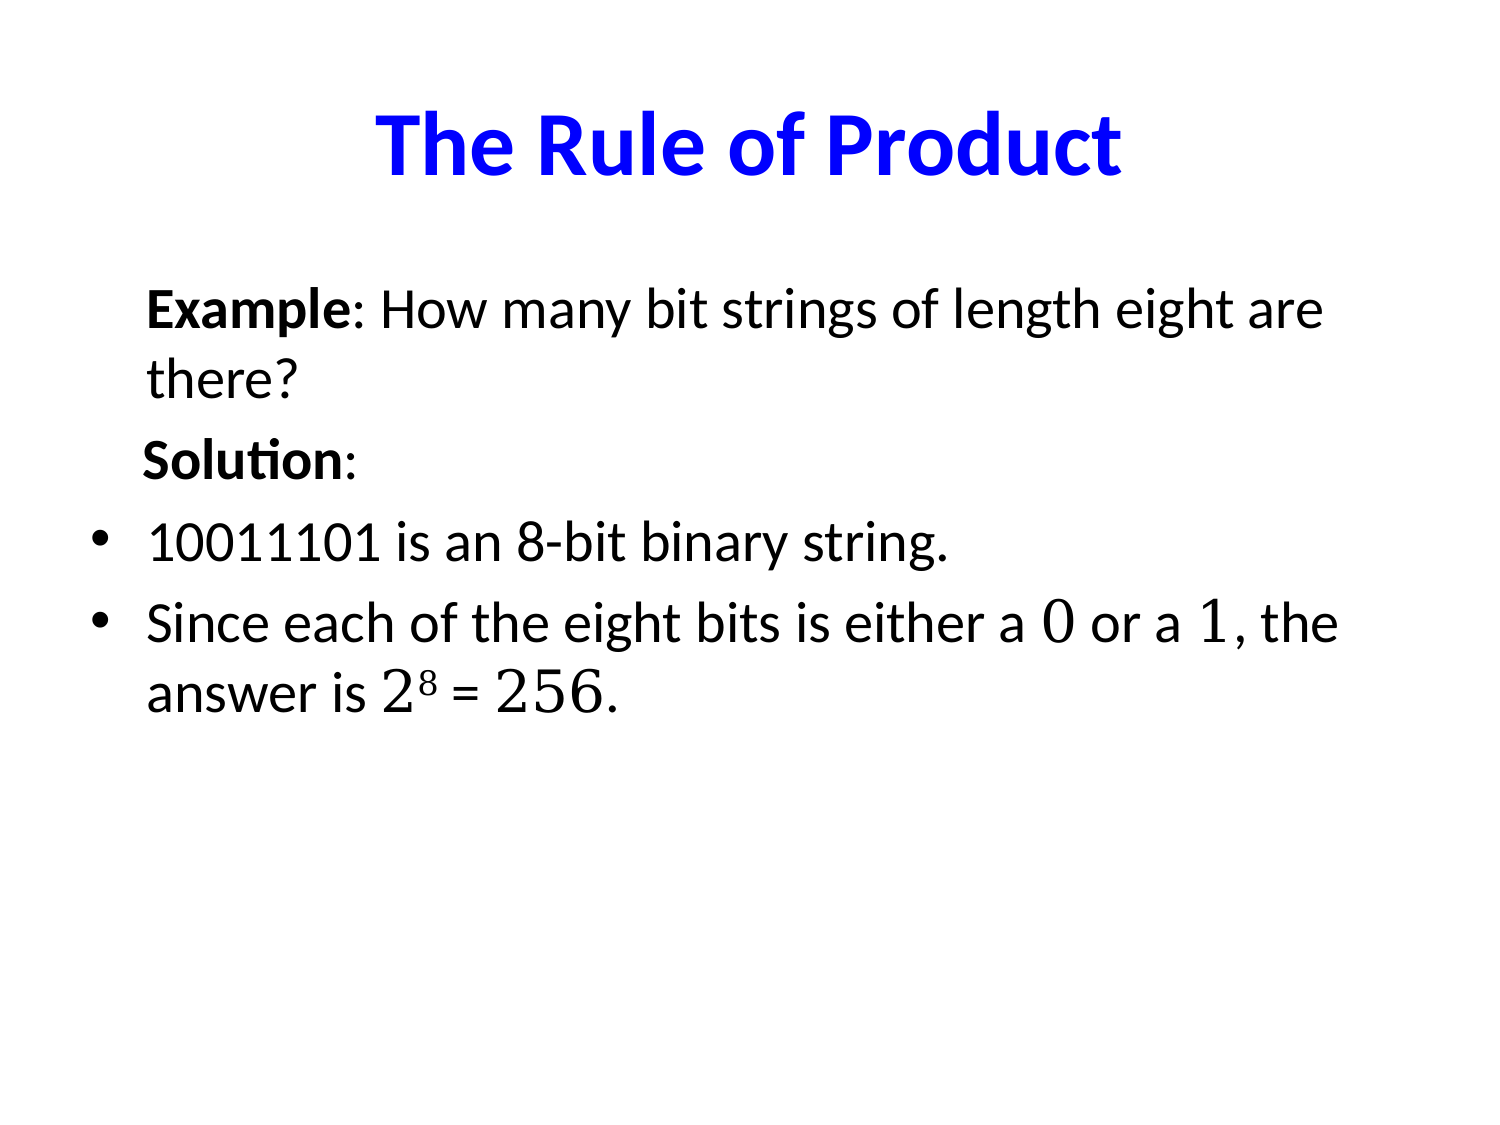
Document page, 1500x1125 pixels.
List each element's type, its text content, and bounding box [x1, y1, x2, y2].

title The Rule of Product [75, 45, 1425, 233]
list Example: How many bit strings of length eight are there? Solution: 10011101 is an 8-bit binary string. Since each of the eight bits is either a 0 or a 1, the answer is 28 = 256. [75, 262, 1425, 1125]
